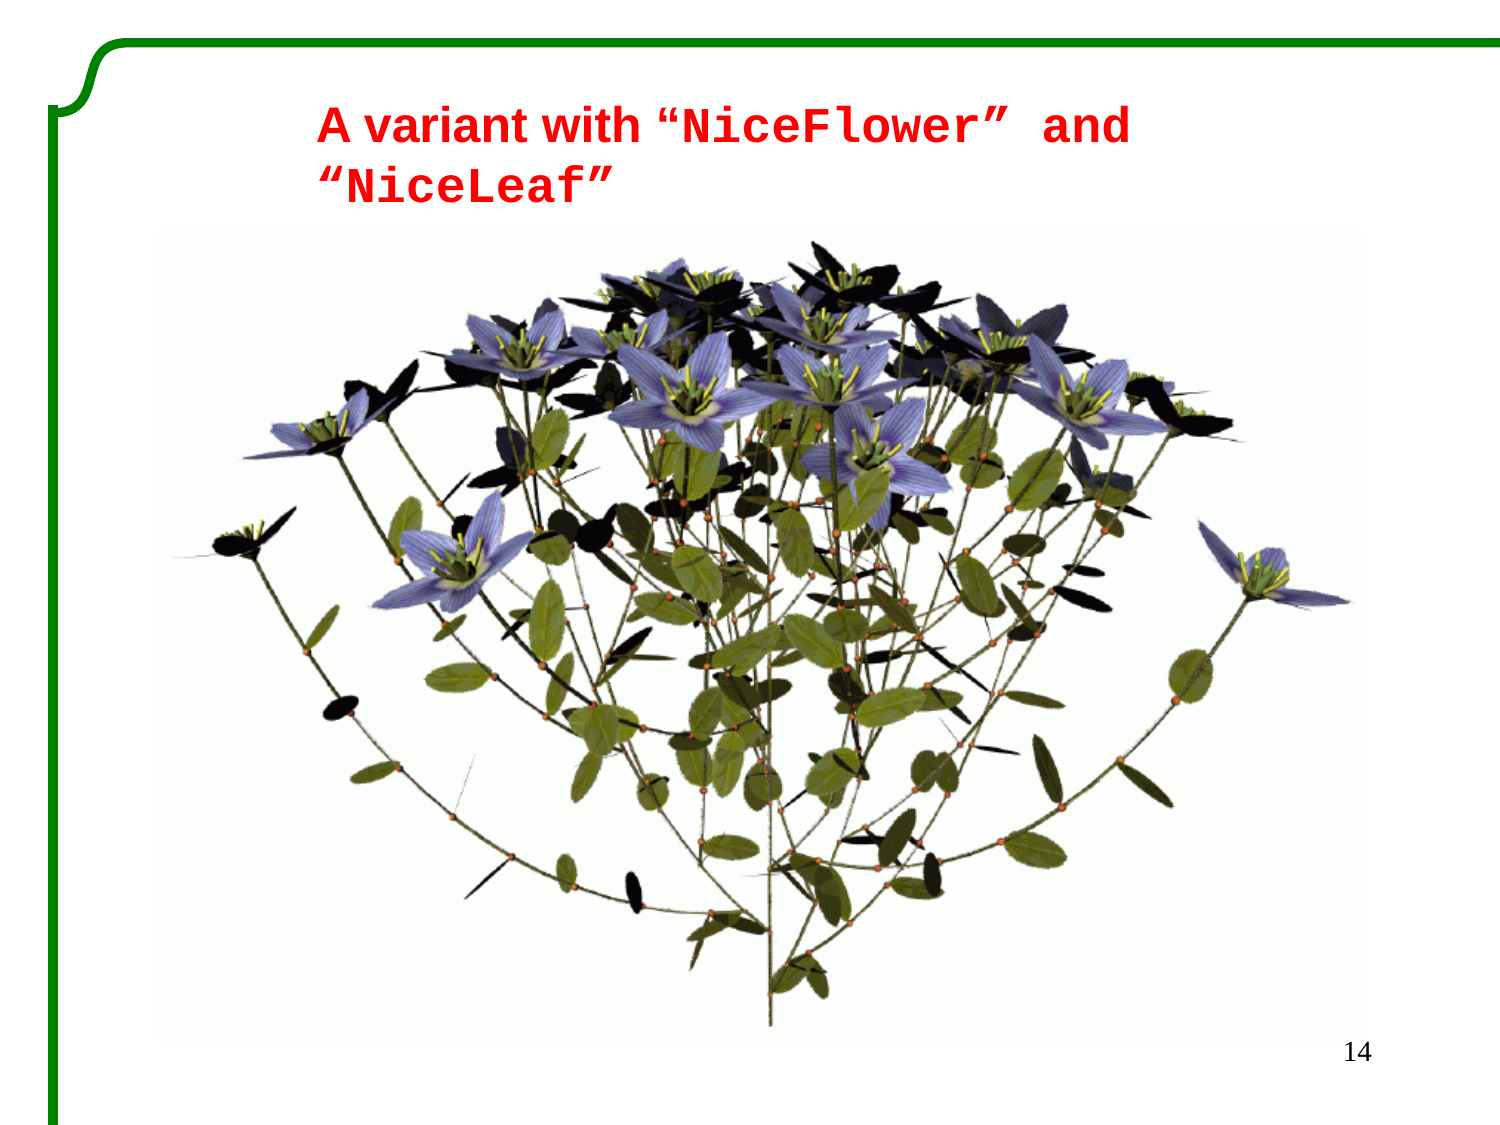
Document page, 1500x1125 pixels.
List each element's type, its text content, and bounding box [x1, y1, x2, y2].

text_box A variant with “NiceFlower” and “NiceLeaf” [301, 84, 1176, 220]
slide_number 14 [1074, 1025, 1388, 1100]
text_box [55, 40, 126, 116]
picture [159, 231, 1361, 1043]
